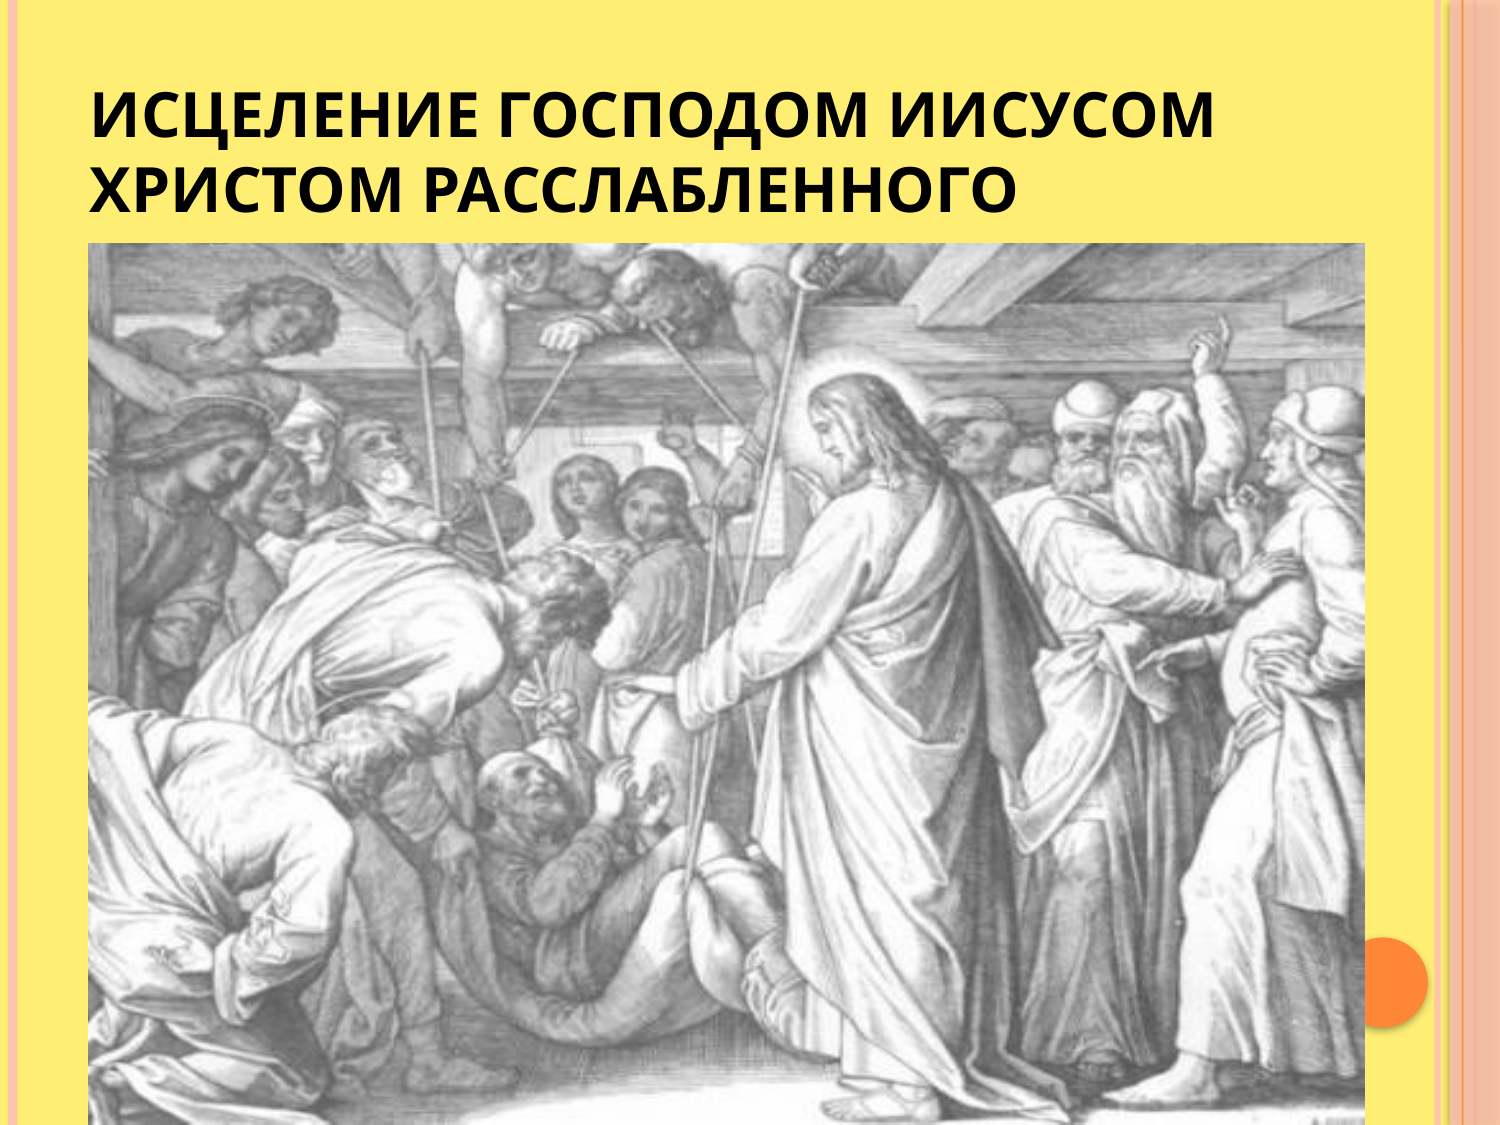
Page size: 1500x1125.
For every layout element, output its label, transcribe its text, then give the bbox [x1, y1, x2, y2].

title Исцеление Господом Иисусом Христом расслабленного [75, 45, 1300, 233]
picture [87, 242, 1365, 1125]
